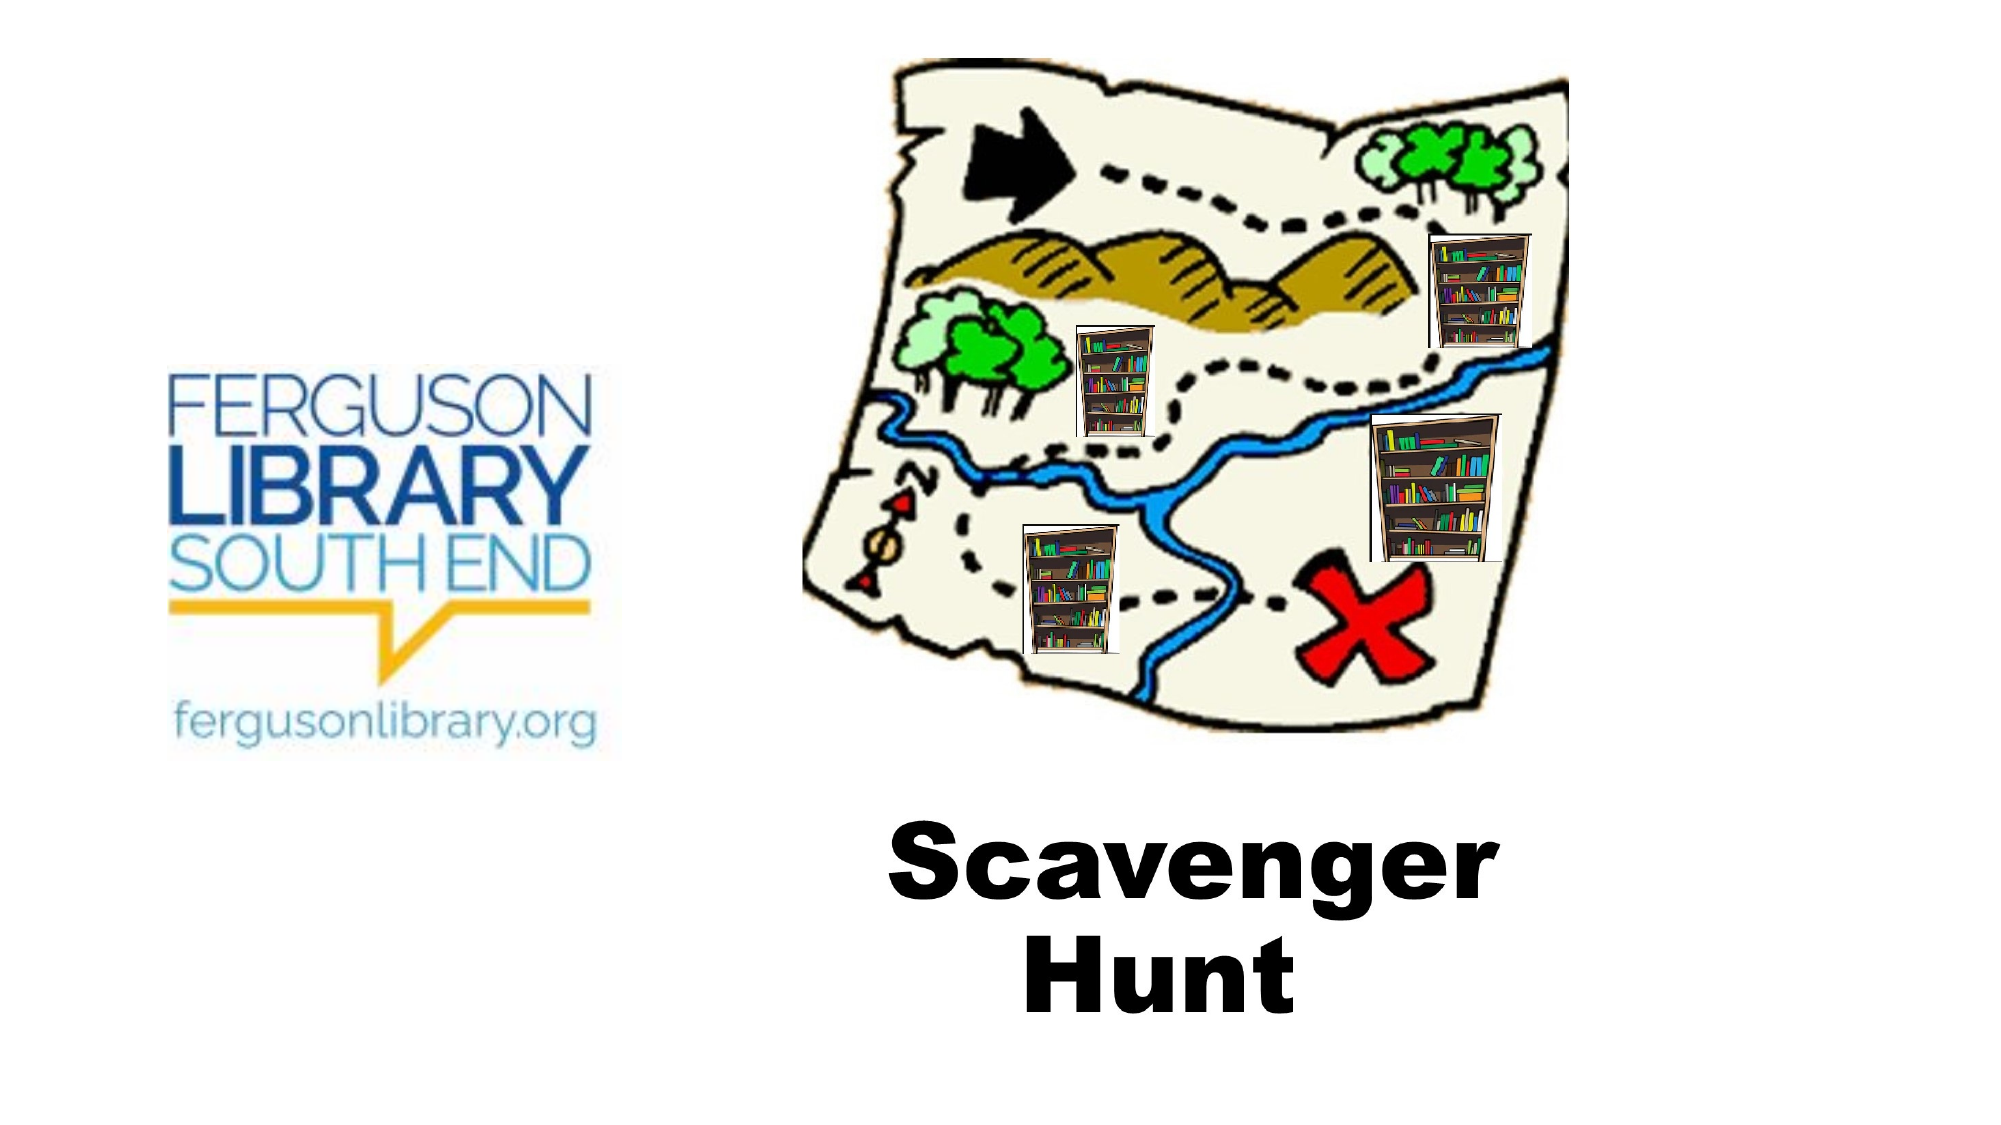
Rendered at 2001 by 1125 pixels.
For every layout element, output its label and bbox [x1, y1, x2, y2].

picture [167, 364, 622, 761]
picture [751, 0, 1622, 1125]
